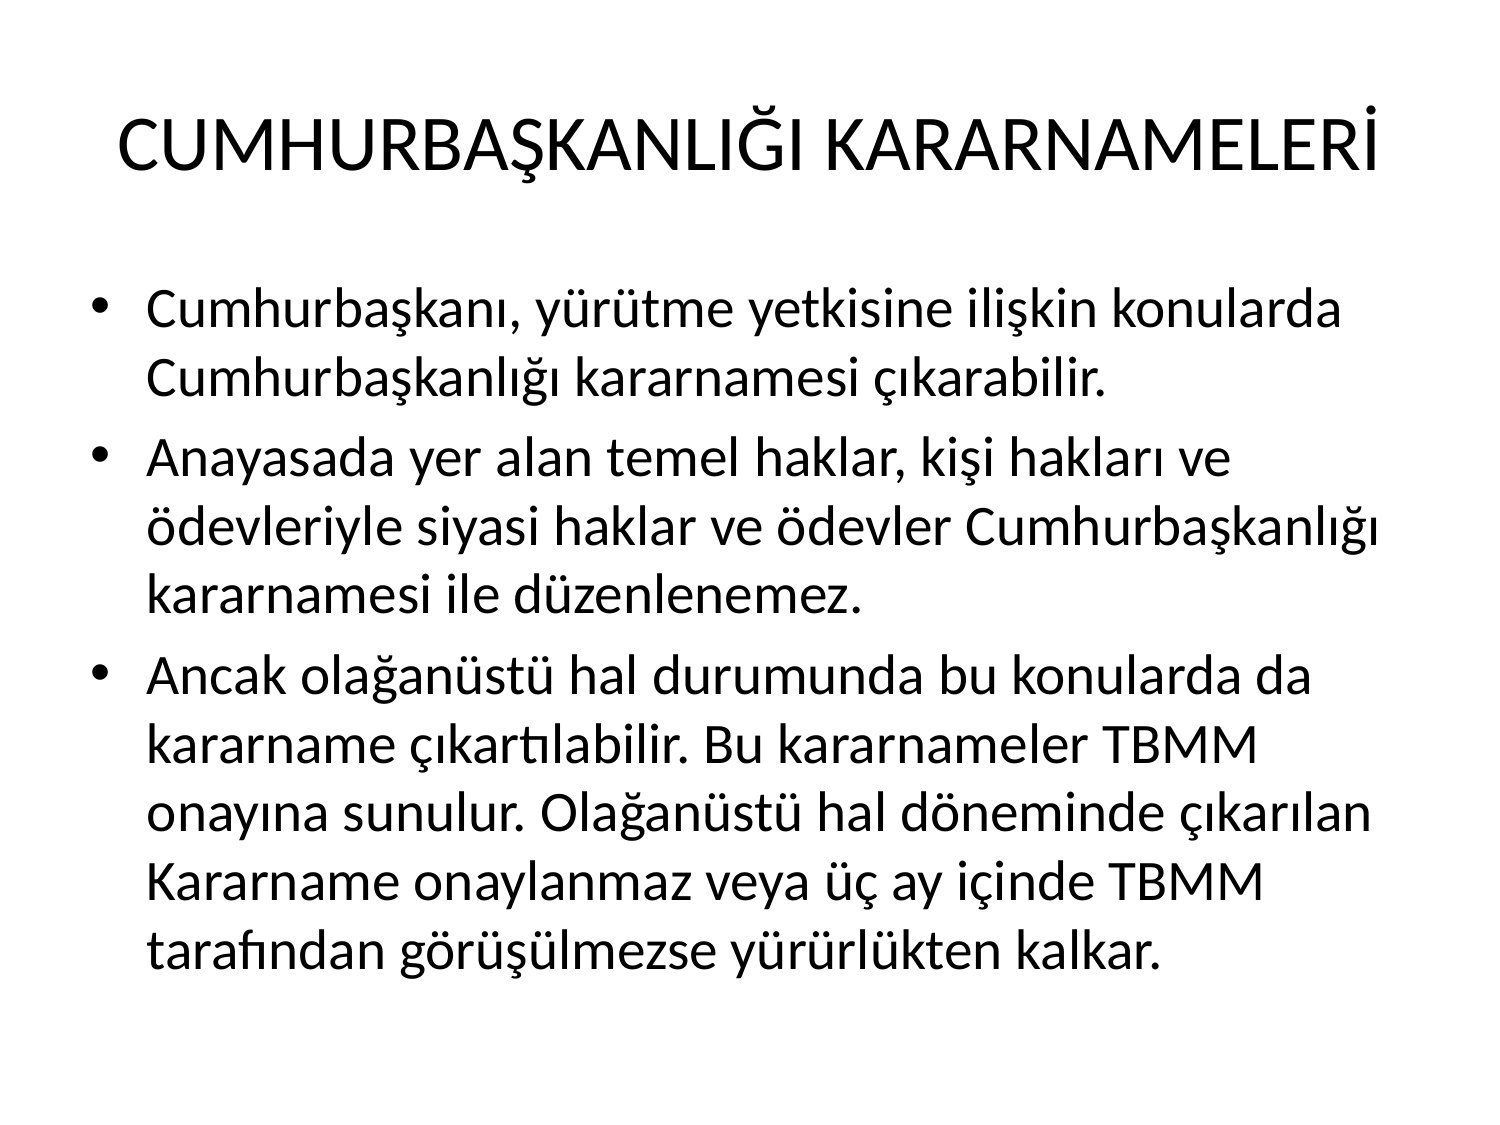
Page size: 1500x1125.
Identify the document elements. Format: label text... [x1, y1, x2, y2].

title CUMHURBAŞKANLIĞI KARARNAMELERİ [75, 45, 1425, 233]
list Cumhurbaşkanı, yürütme yetkisine ilişkin konularda Cumhurbaşkanlığı kararnamesi çıkarabilir. Anayasada yer alan temel haklar, kişi hakları ve ödevleriyle siyasi haklar ve ödevler Cumhurbaşkanlığı kararnamesi ile düzenlenemez. Ancak olağanüstü hal durumunda bu konularda da kararname çıkartılabilir. Bu kararnameler TBMM onayına sunulur. Olağanüstü hal döneminde çıkarılan Kararname onaylanmaz veya üç ay içinde TBMM tarafından görüşülmezse yürürlükten kalkar. [75, 262, 1425, 1005]
